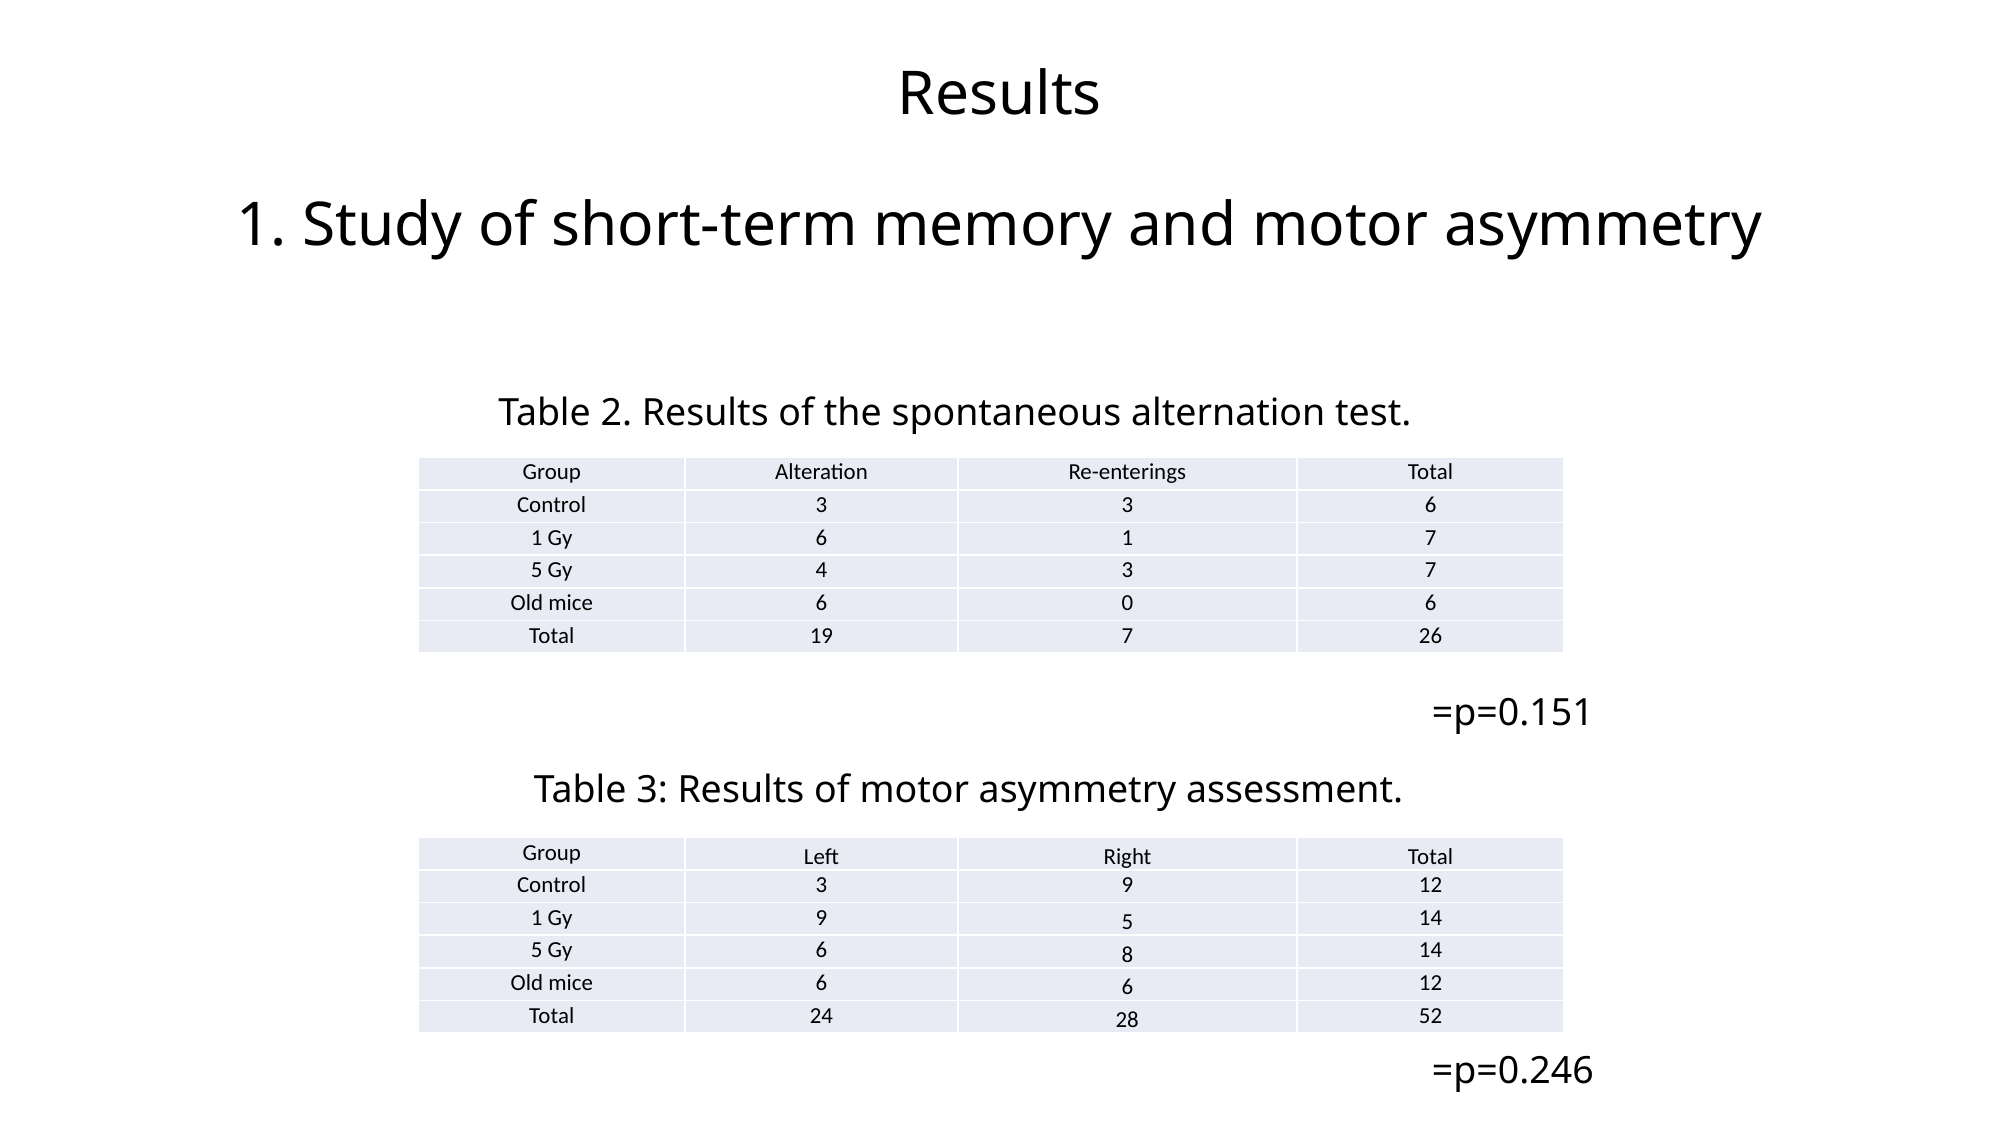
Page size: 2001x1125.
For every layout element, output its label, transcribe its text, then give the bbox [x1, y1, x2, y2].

table_cell Control [419, 491, 684, 522]
table_cell 5 Gy [419, 556, 684, 587]
text_box Table 2. Results of the spontaneous alternation test. [483, 380, 1582, 441]
table_cell 1 Gy [419, 523, 684, 554]
table_cell 1 Gy [419, 903, 684, 934]
text_box Table 3: Results of motor asymmetry assessment. [519, 757, 1645, 818]
table_cell 7 [1298, 523, 1563, 554]
table_cell 4 [686, 556, 957, 587]
table_header Total [1298, 458, 1563, 489]
table_cell 6 [686, 969, 957, 1000]
table_cell 24 [686, 1001, 957, 1032]
table_cell 3 [959, 556, 1296, 587]
table_cell Control [419, 871, 684, 902]
title Results 1. Study of short-term memory and motor asymmetry [0, 93, 2000, 301]
table_cell 5 Gy [419, 936, 684, 967]
table_header Re-enterings [959, 458, 1296, 489]
table_cell 6 [686, 589, 957, 620]
table_cell 0 [959, 589, 1296, 620]
table_cell 19 [686, 621, 957, 652]
table_cell 7 [1298, 556, 1563, 587]
table_cell 3 [686, 491, 957, 522]
table_header Right [959, 838, 1296, 869]
table_cell 14 [1298, 936, 1563, 967]
table_cell 1 [959, 523, 1296, 554]
table_cell 12 [1298, 871, 1563, 902]
table_header Left [686, 838, 957, 869]
table_cell 26 [1298, 621, 1563, 652]
table_cell 8 [959, 936, 1296, 967]
table_cell Total [419, 621, 684, 652]
table_cell 28 [959, 1001, 1296, 1032]
table_cell 6 [1298, 491, 1563, 522]
table_cell 6 [1298, 589, 1563, 620]
table_header Total [1298, 838, 1563, 869]
table_cell Old mice [419, 589, 684, 620]
table_cell 14 [1298, 903, 1563, 934]
table_cell 6 [959, 969, 1296, 1000]
table_header Group [419, 838, 684, 869]
table_cell 3 [959, 491, 1296, 522]
table_header Alteration [686, 458, 957, 489]
table_cell 5 [959, 903, 1296, 934]
table_cell 3 [686, 871, 957, 902]
table_cell 7 [959, 621, 1296, 652]
table_cell 6 [686, 523, 957, 554]
table_header Group [419, 458, 684, 489]
table_cell 12 [1298, 969, 1563, 1000]
table_cell 9 [959, 871, 1296, 902]
table_cell 52 [1298, 1001, 1563, 1032]
table_cell 9 [686, 903, 957, 934]
table_cell 6 [686, 936, 957, 967]
table_cell Total [419, 1001, 684, 1032]
table_cell Old mice [419, 969, 684, 1000]
